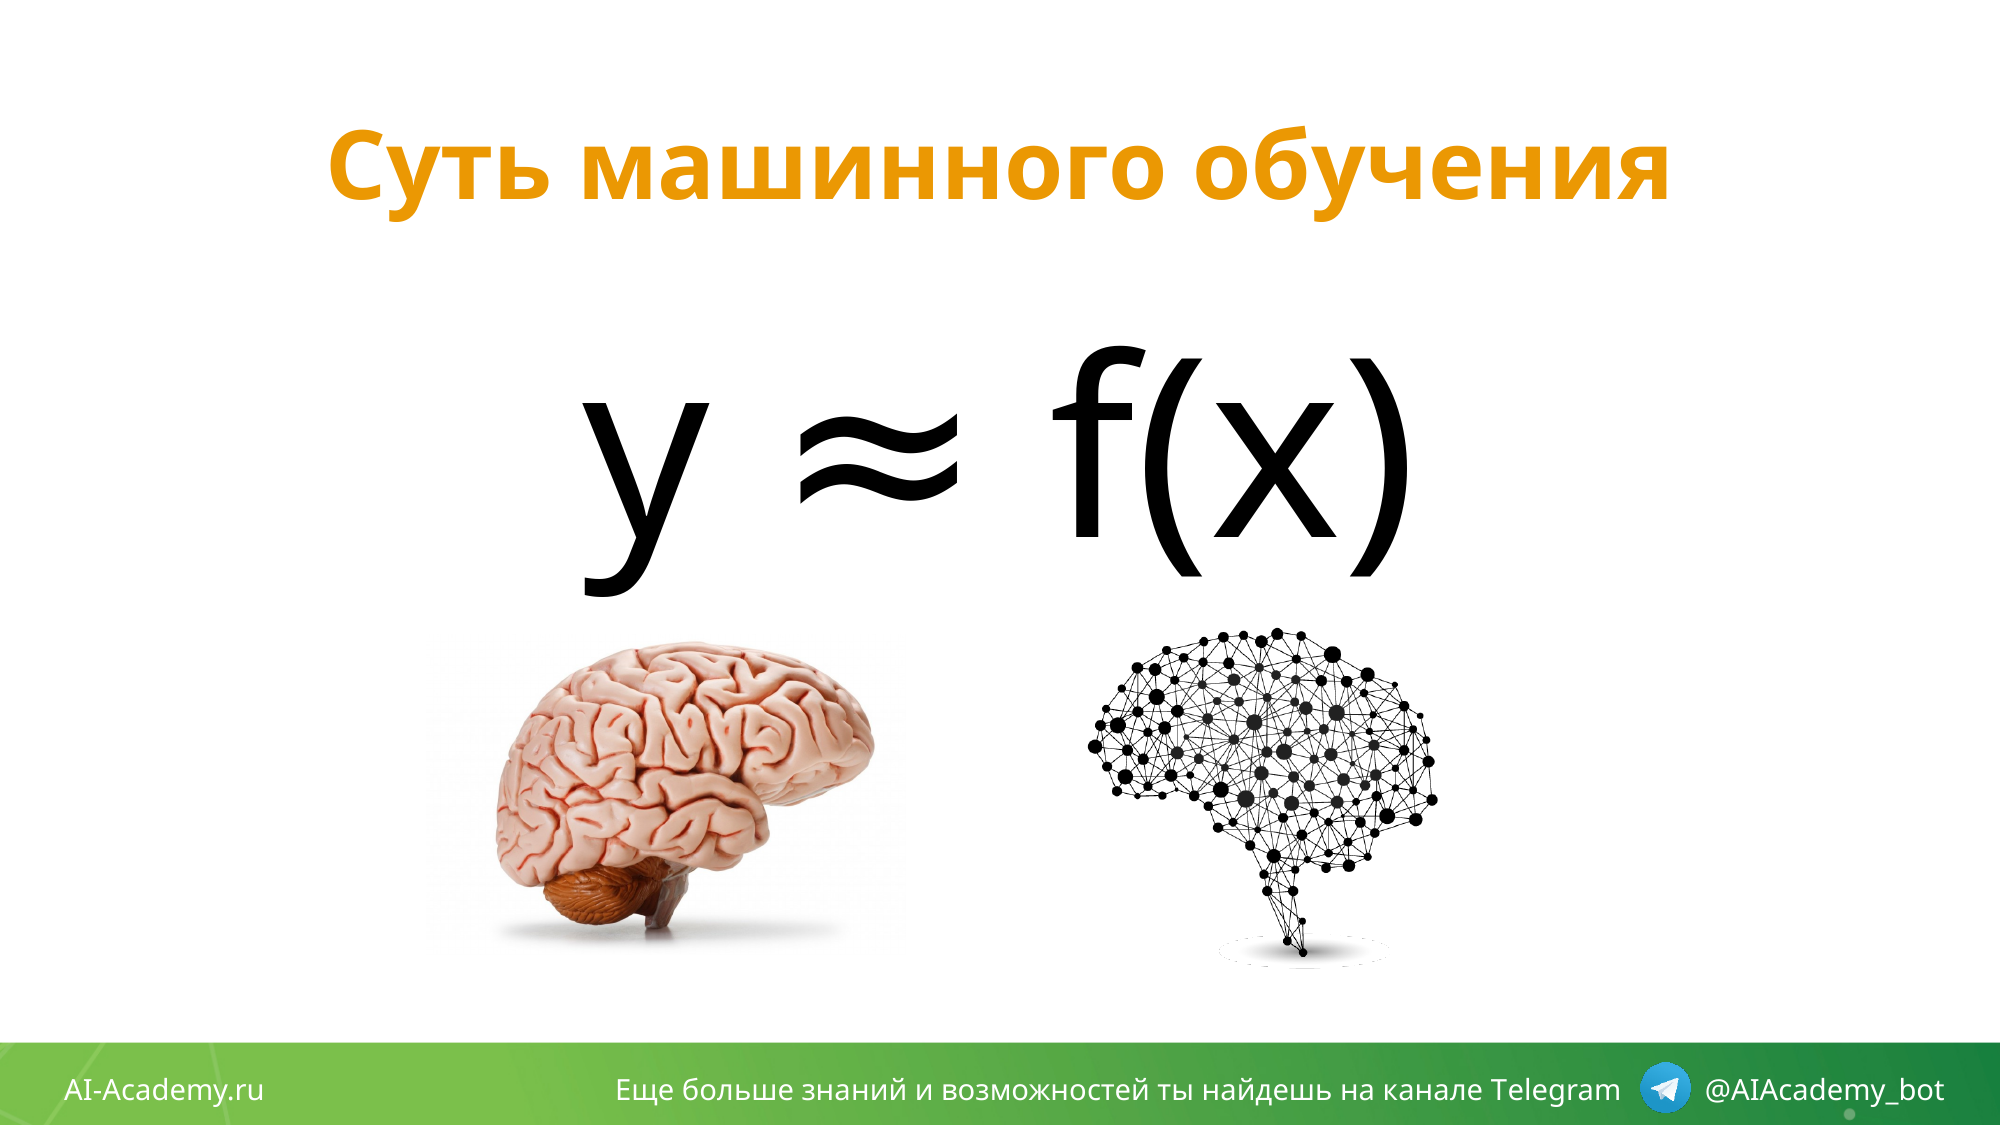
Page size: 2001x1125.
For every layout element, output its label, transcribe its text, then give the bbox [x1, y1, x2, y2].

title Суть машинного обучения [137, 59, 1863, 278]
text_box y ≈ f(x) [573, 278, 1426, 596]
picture [0, 0, 2000, 1125]
